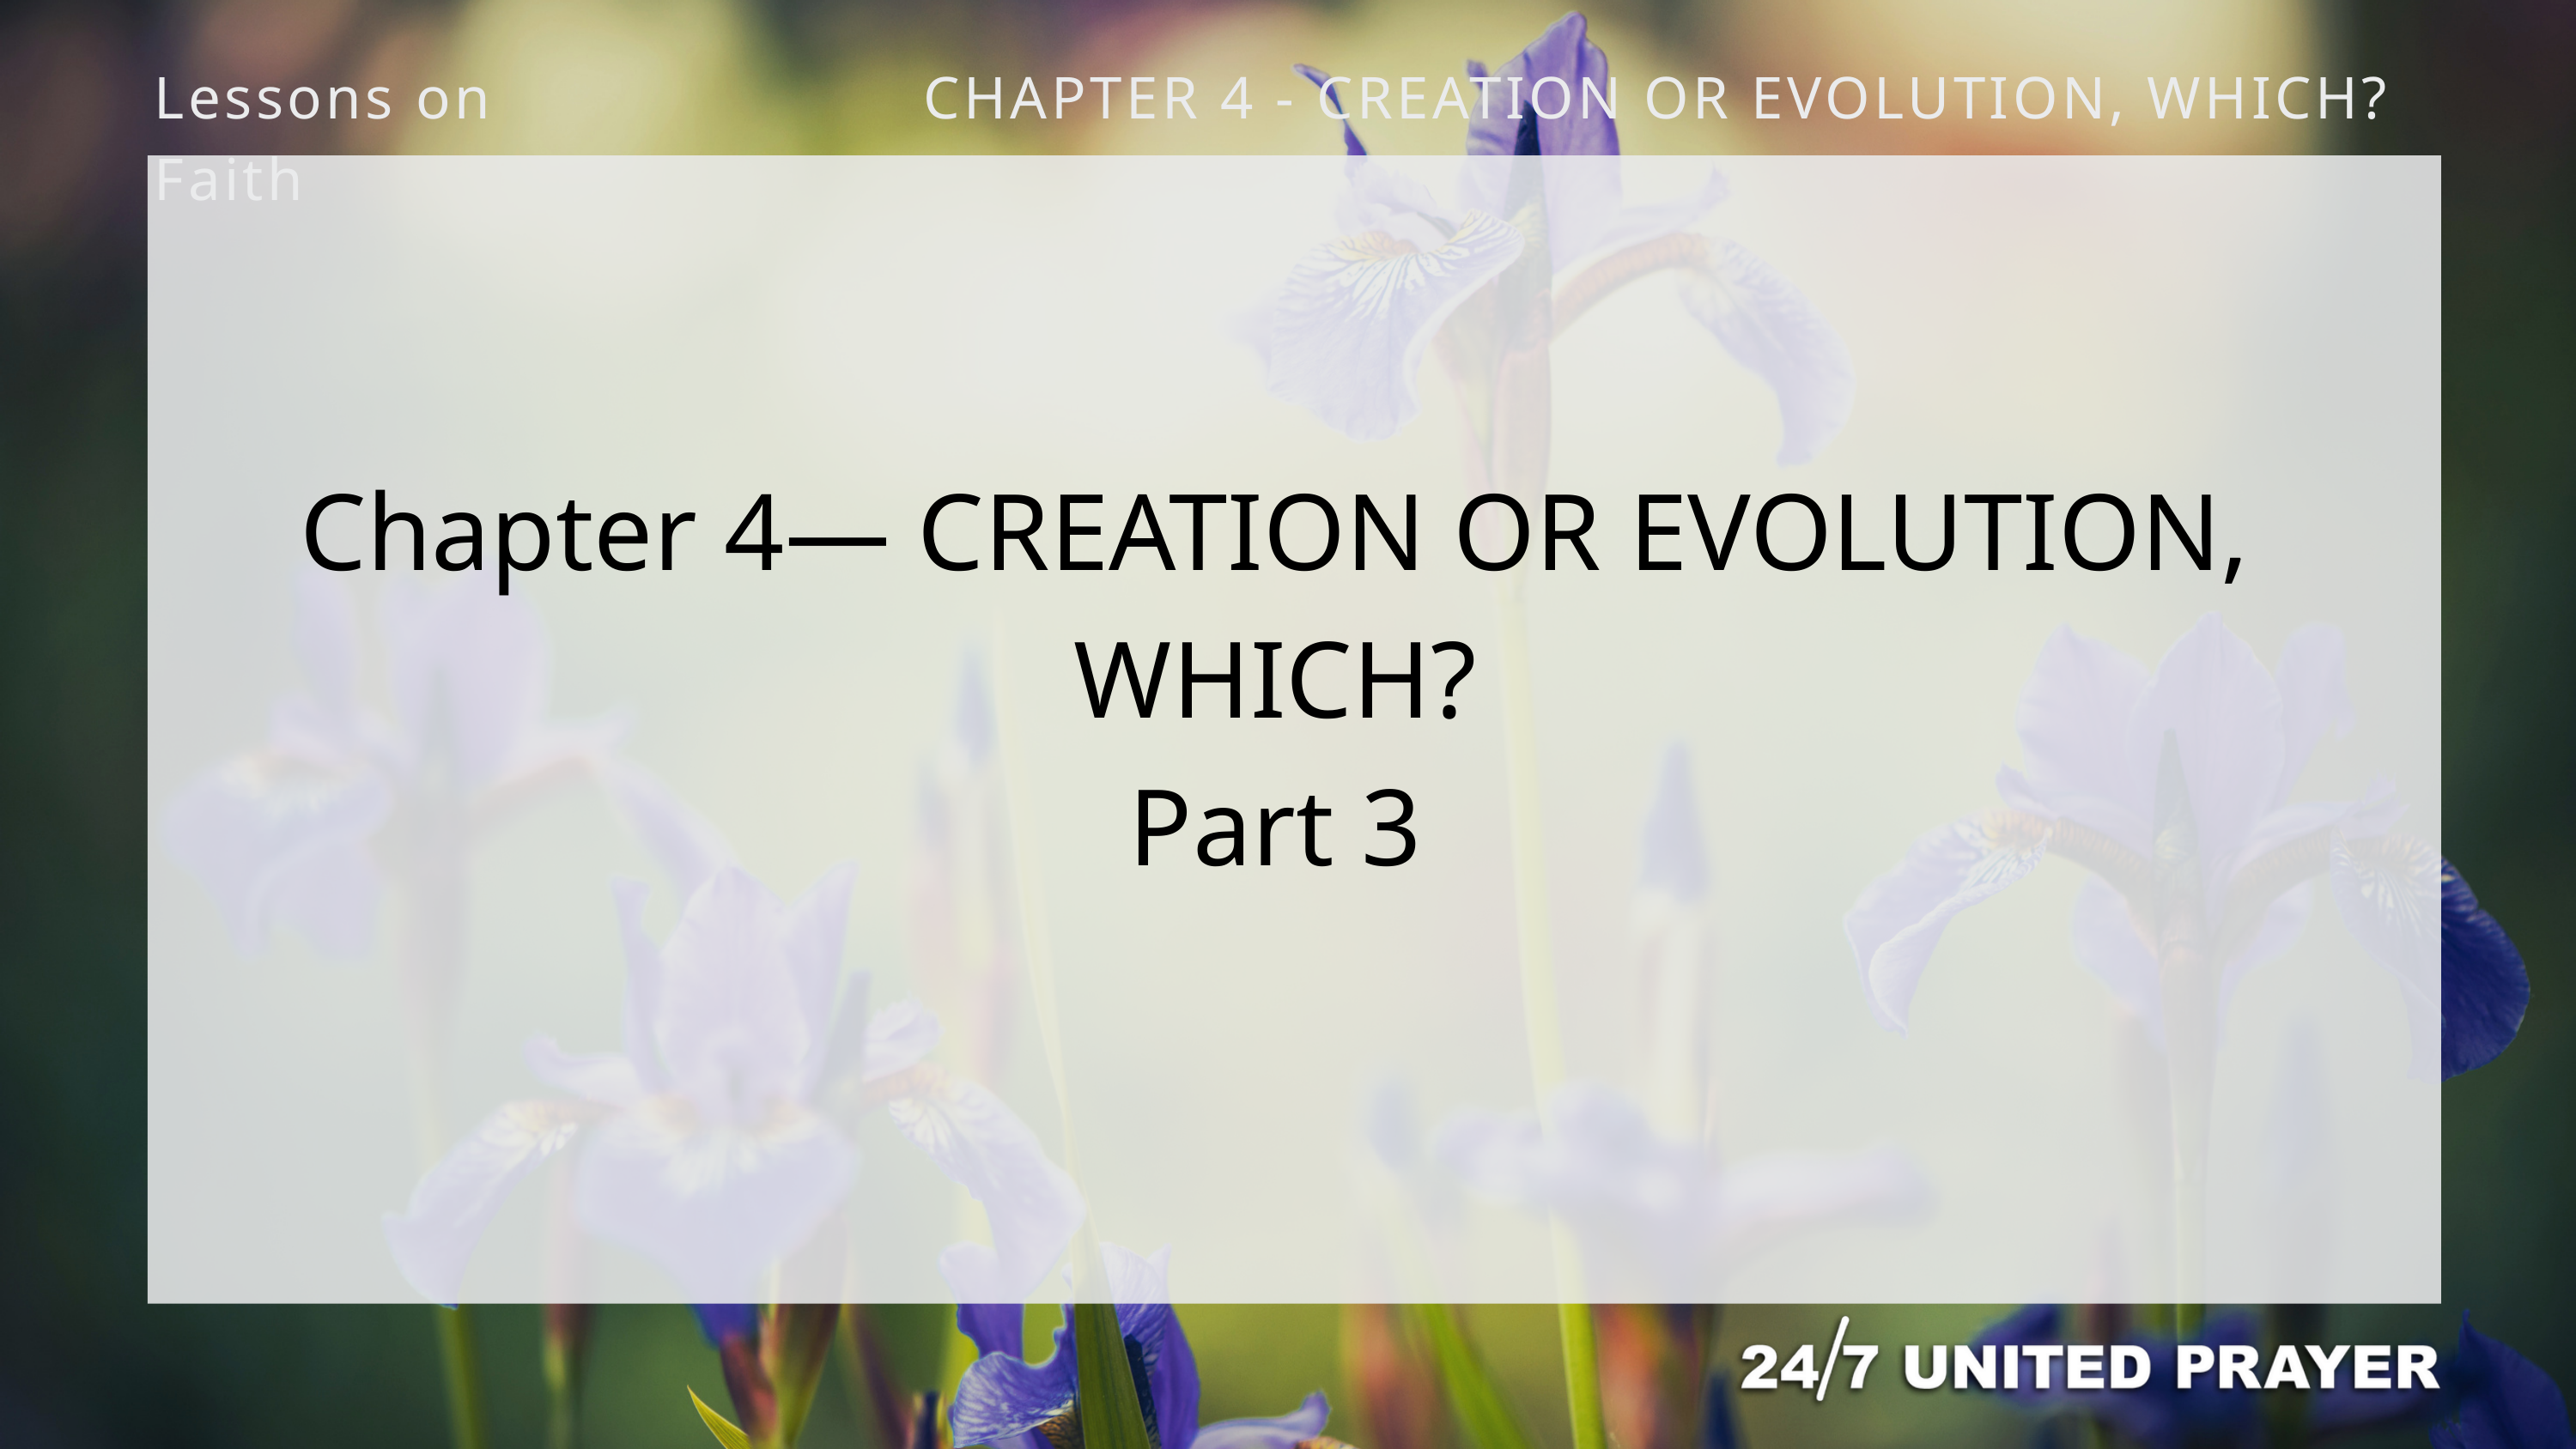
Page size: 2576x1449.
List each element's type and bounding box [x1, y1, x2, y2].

picture [0, 0, 2576, 1449]
text_box [147, 155, 2442, 1304]
